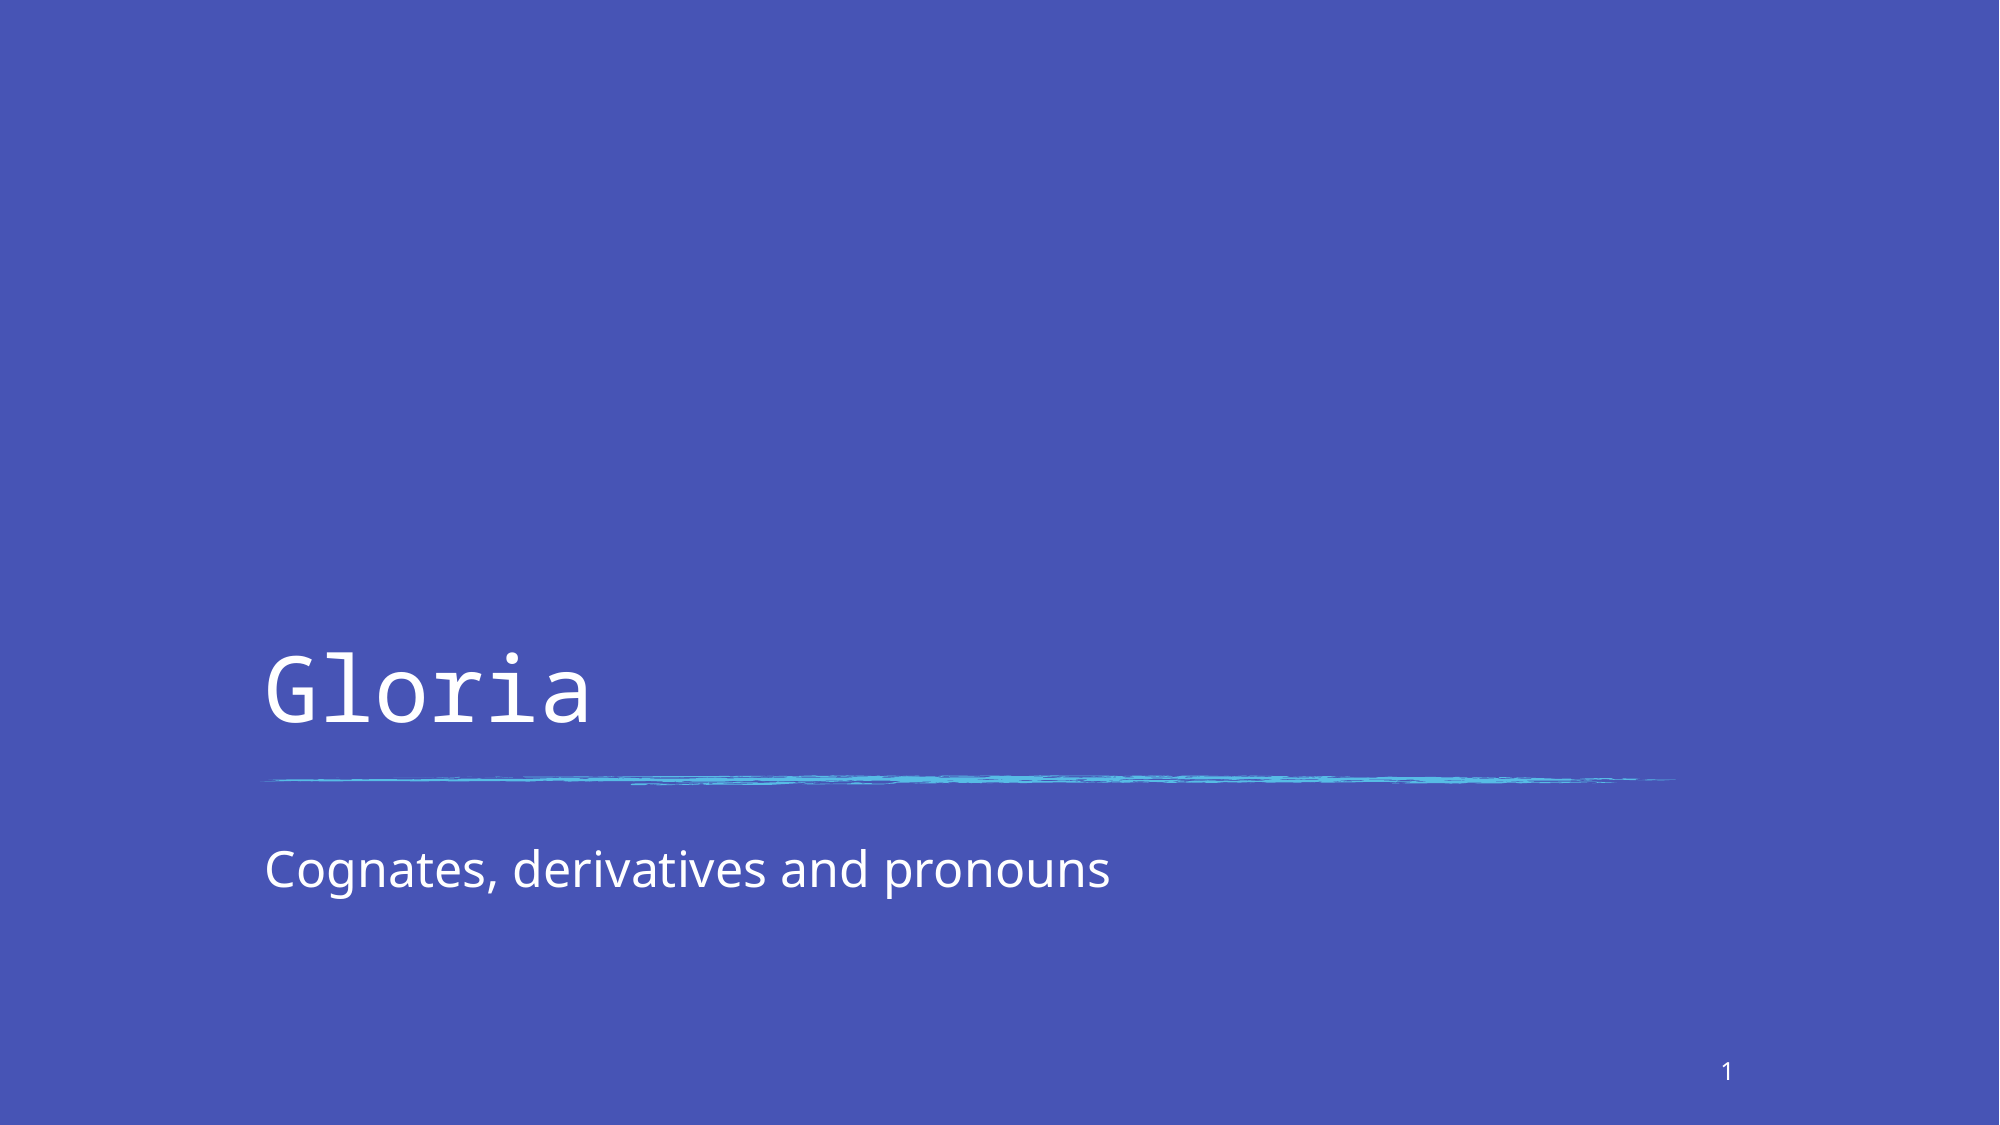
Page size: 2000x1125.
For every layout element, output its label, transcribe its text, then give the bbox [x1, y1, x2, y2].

list Cognates, derivatives and pronouns [249, 837, 1750, 1013]
title Gloria [249, 312, 1750, 750]
slide_number 1 [1562, 1050, 1750, 1096]
